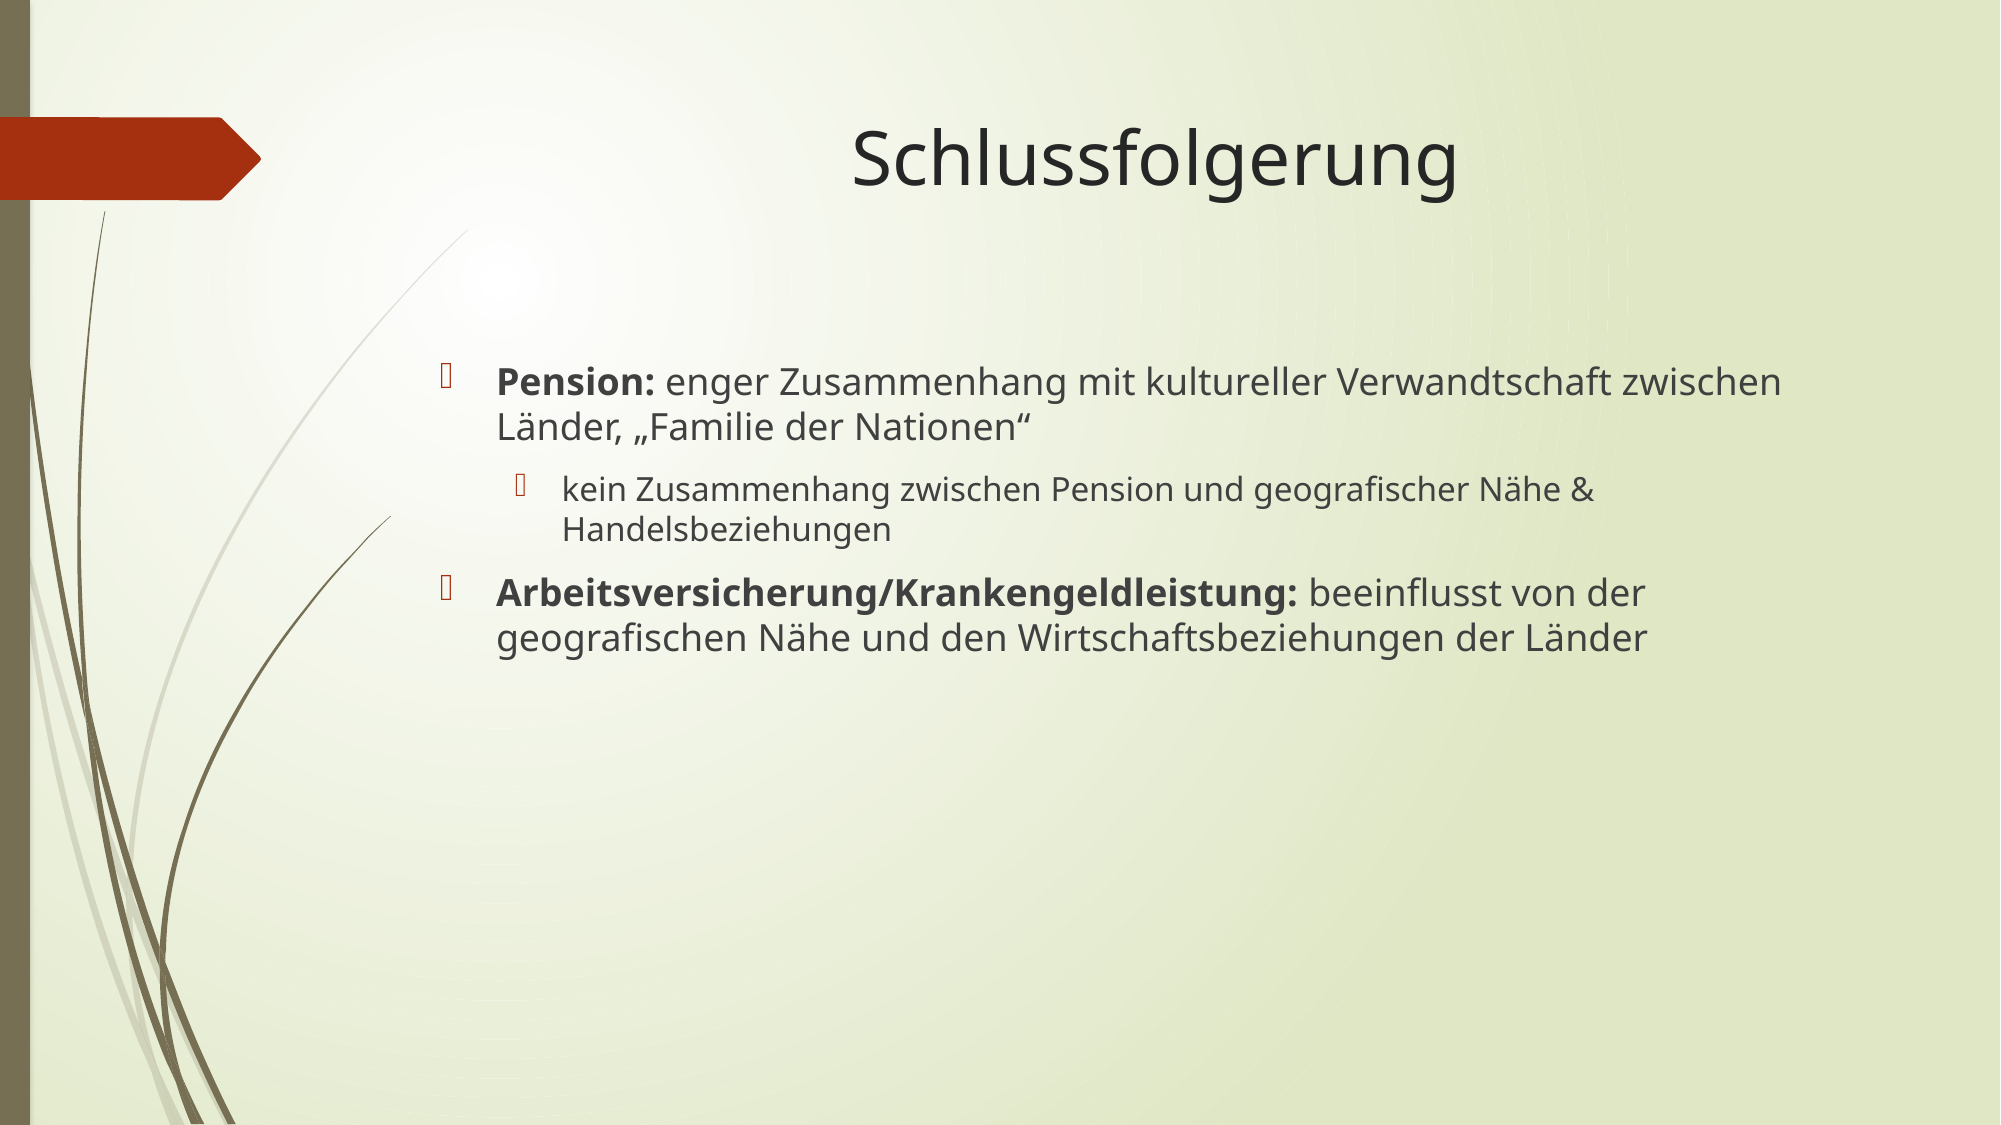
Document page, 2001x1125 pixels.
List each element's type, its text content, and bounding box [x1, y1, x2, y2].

list Pension: enger Zusammenhang mit kultureller Verwandtschaft zwischen Länder, „Familie der Nationen“ kein Zusammenhang zwischen Pension und geografischer Nähe & Handelsbeziehungen Arbeitsversicherung/Krankengeldleistung: beeinflusst von der geografischen Nähe und den Wirtschaftsbeziehungen der Länder [424, 350, 1888, 970]
title Schlussfolgerung [425, 102, 1888, 313]
